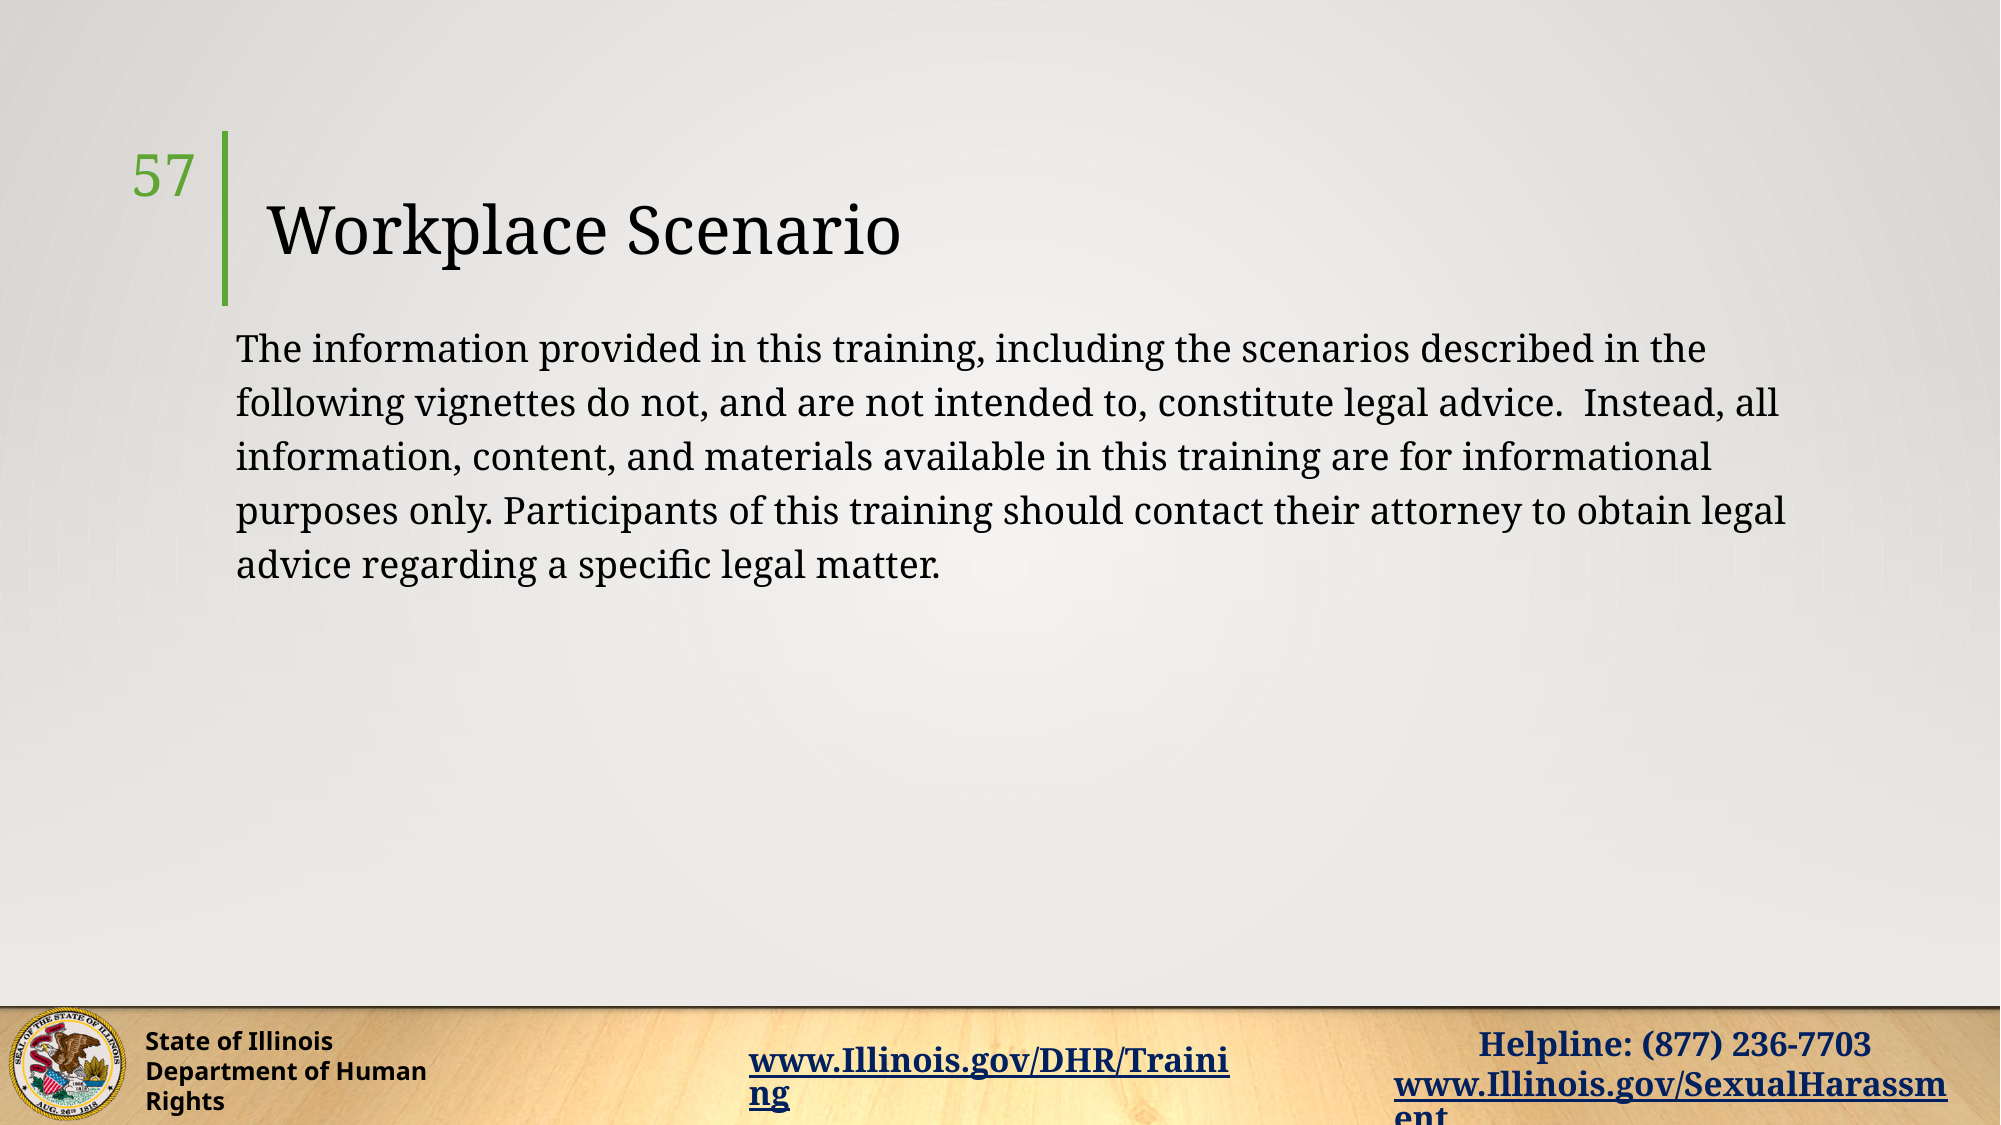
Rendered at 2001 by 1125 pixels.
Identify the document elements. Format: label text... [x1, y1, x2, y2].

picture [0, 1005, 2000, 1125]
title Workplace Scenario [251, 130, 1814, 277]
list The information provided in this training, including the scenarios described in the following vignettes do not, and are not intended to, constitute legal advice. Instead, all information, content, and materials available in this training are for informational purposes only. Participants of this training should contact their attorney to obtain legal advice regarding a specific legal matter. [220, 308, 1814, 975]
picture [1420, 1115, 1426, 1125]
slide_number 57 [78, 131, 212, 214]
